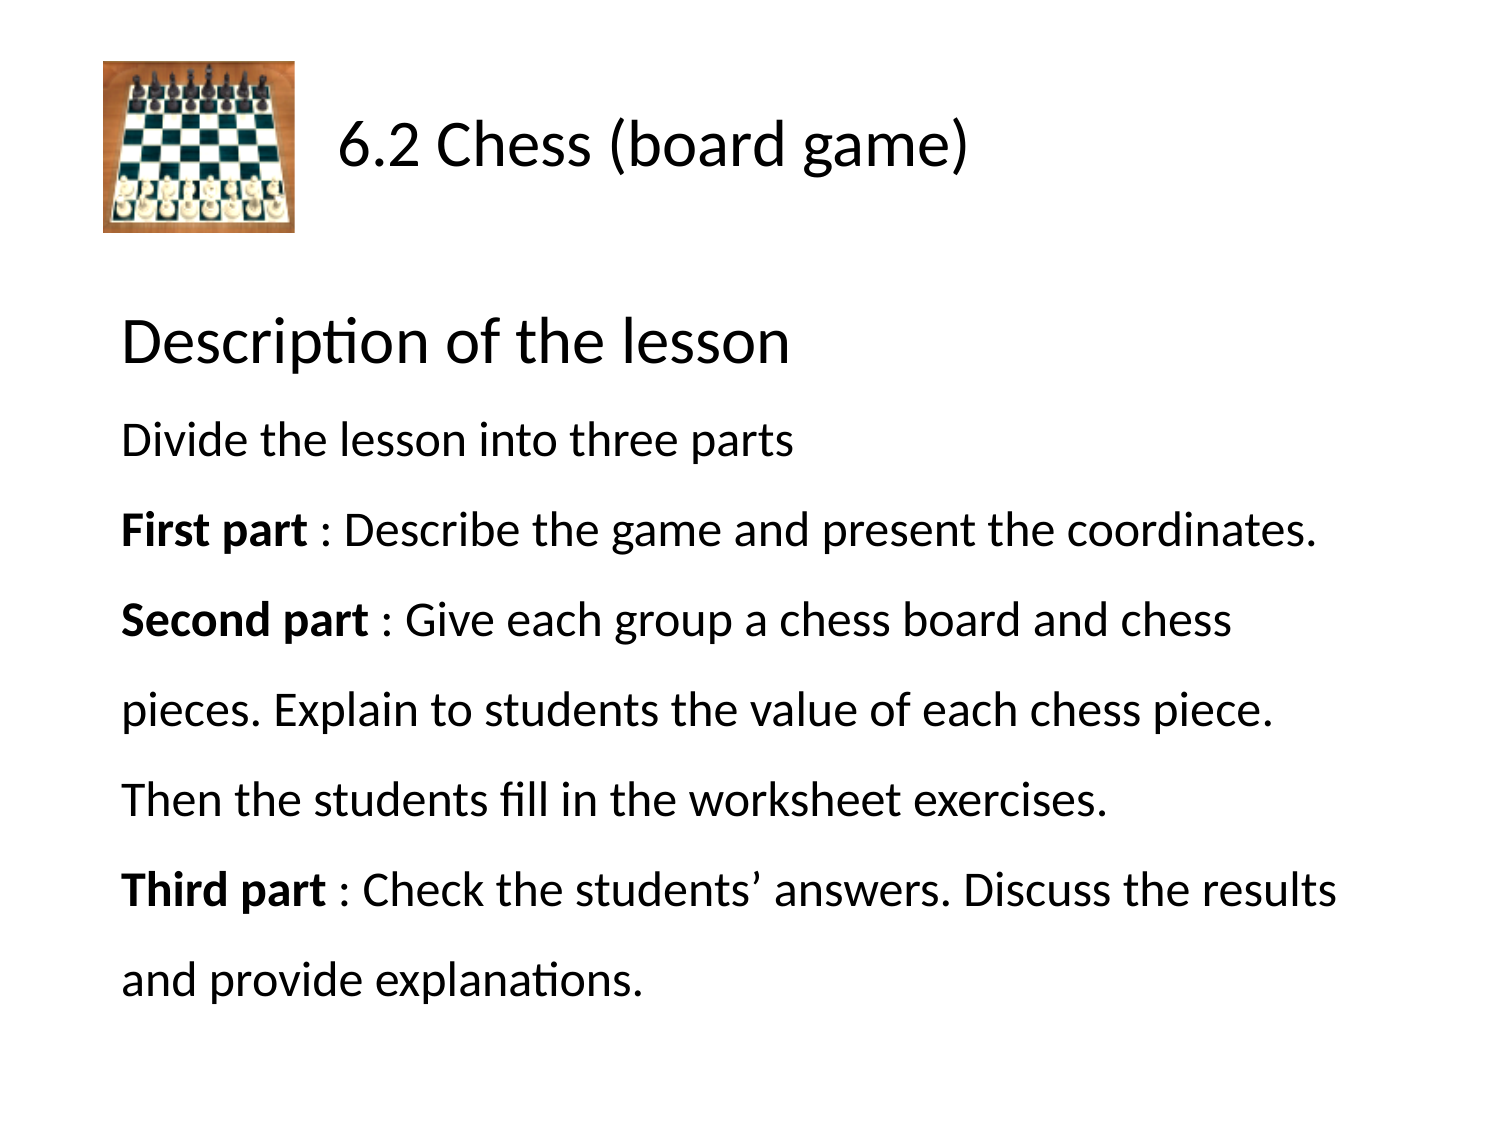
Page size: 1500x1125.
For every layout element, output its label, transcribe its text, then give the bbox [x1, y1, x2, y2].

text_box Description of the lesson Divide the lesson into three parts First part : Describe the game and present the coordinates. Second part : Give each group a chess board and chess pieces. Explain to students the value of each chess piece. Then the students fill in the worksheet exercises. Third part : Check the students’ answers. Discuss the results and provide explanations. [106, 289, 1392, 1015]
